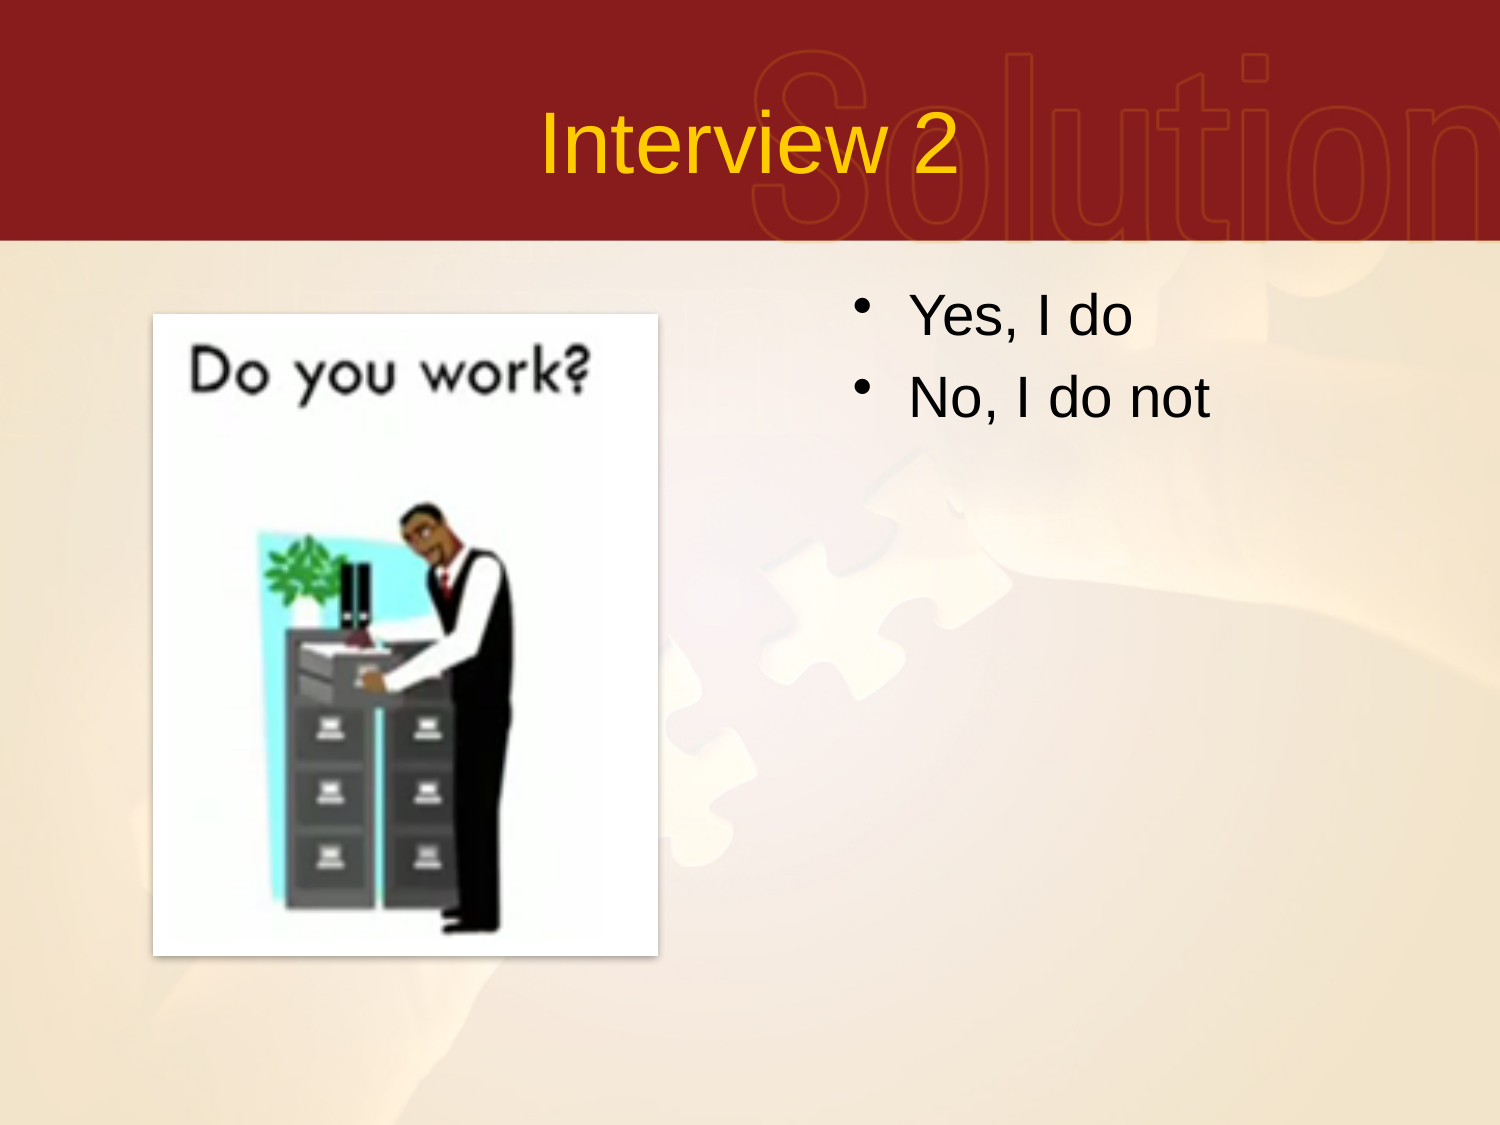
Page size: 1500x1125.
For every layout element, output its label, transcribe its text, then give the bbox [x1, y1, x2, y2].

picture [0, 0, 1500, 1125]
title Interview 2 [75, 45, 1425, 233]
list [167, 328, 644, 942]
list Yes, I do No, I do not [837, 269, 1500, 1008]
